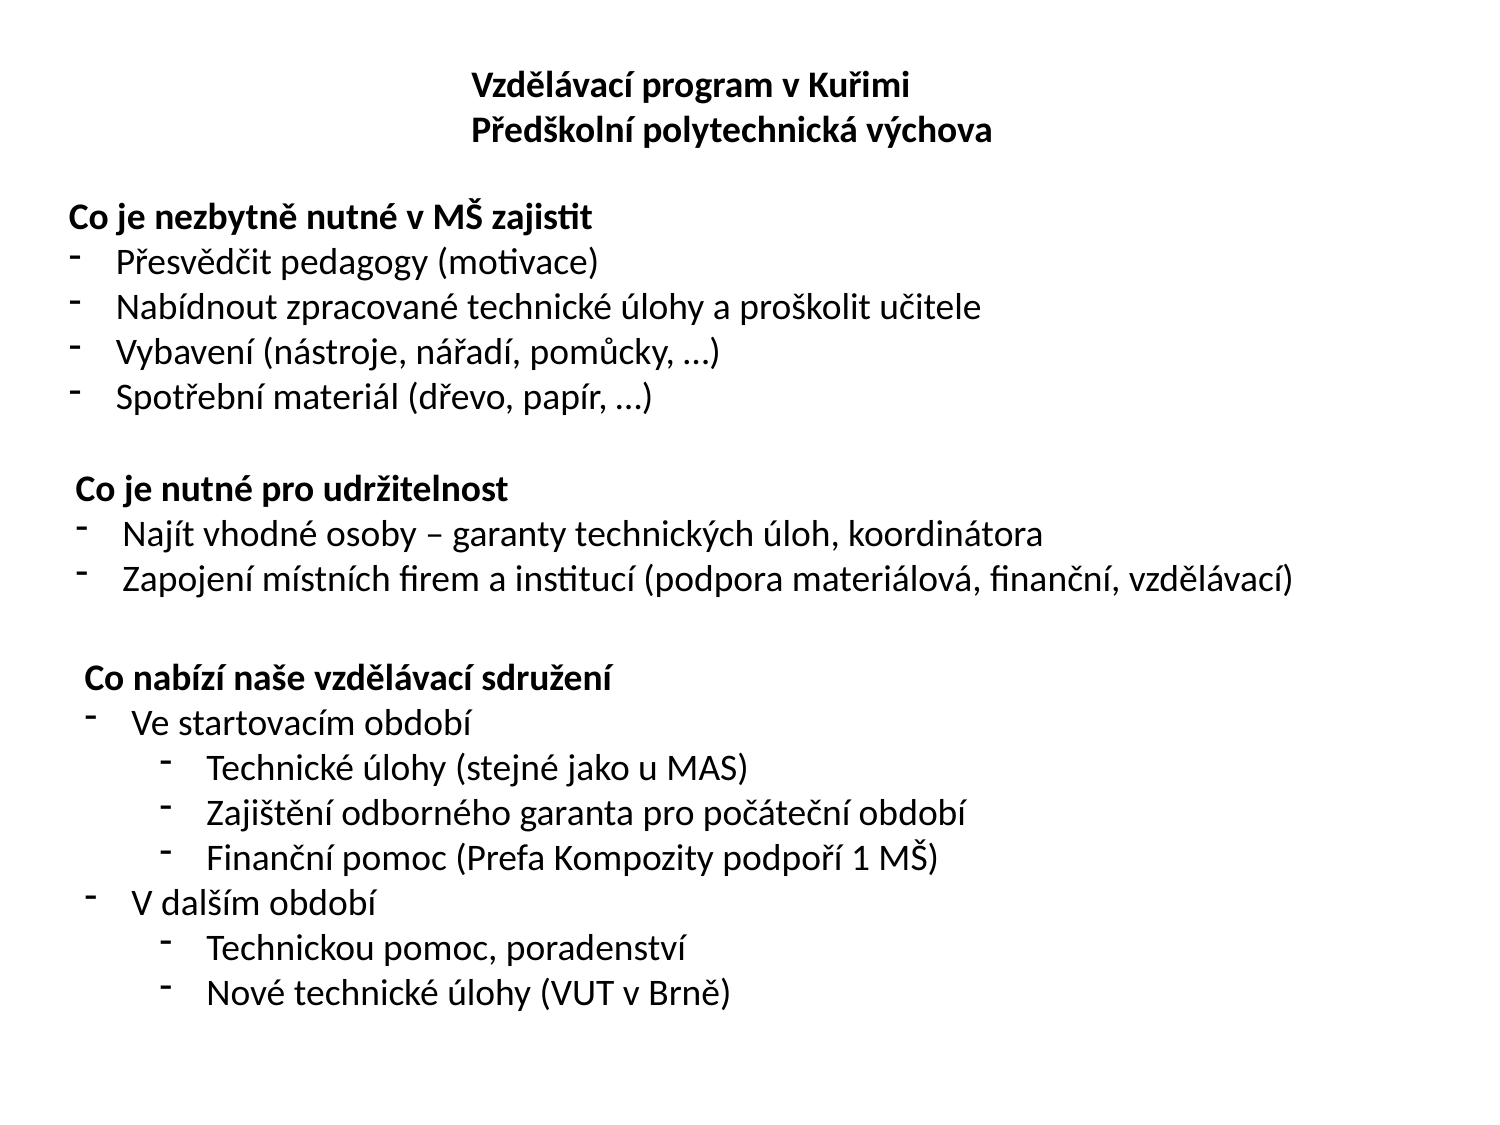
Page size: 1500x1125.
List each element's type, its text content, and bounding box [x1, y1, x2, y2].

text_box Co nabízí naše vzdělávací sdružení Ve startovacím období Technické úlohy (stejné jako u MAS) Zajištění odborného garanta pro počáteční období Finanční pomoc (Prefa Kompozity podpoří 1 MŠ) V dalším období Technickou pomoc, poradenství Nové technické úlohy (VUT v Brně) [69, 645, 982, 1110]
text_box Co je nutné pro udržitelnost Najít vhodné osoby – garanty technických úloh, koordinátora Zapojení místních firem a institucí (podpora materiálová, finanční, vzdělávací) [60, 456, 1310, 651]
text_box Co je nezbytně nutné v MŠ zajistit Přesvědčit pedagogy (motivace) Nabídnout zpracované technické úlohy a proškolit učitele Vybavení (nástroje, nářadí, pomůcky, …) Spotřební materiál (dřevo, papír, …) [54, 184, 998, 470]
text_box Vzdělávací program v Kuřimi Předškolní polytechnická výchova [456, 52, 1009, 158]
